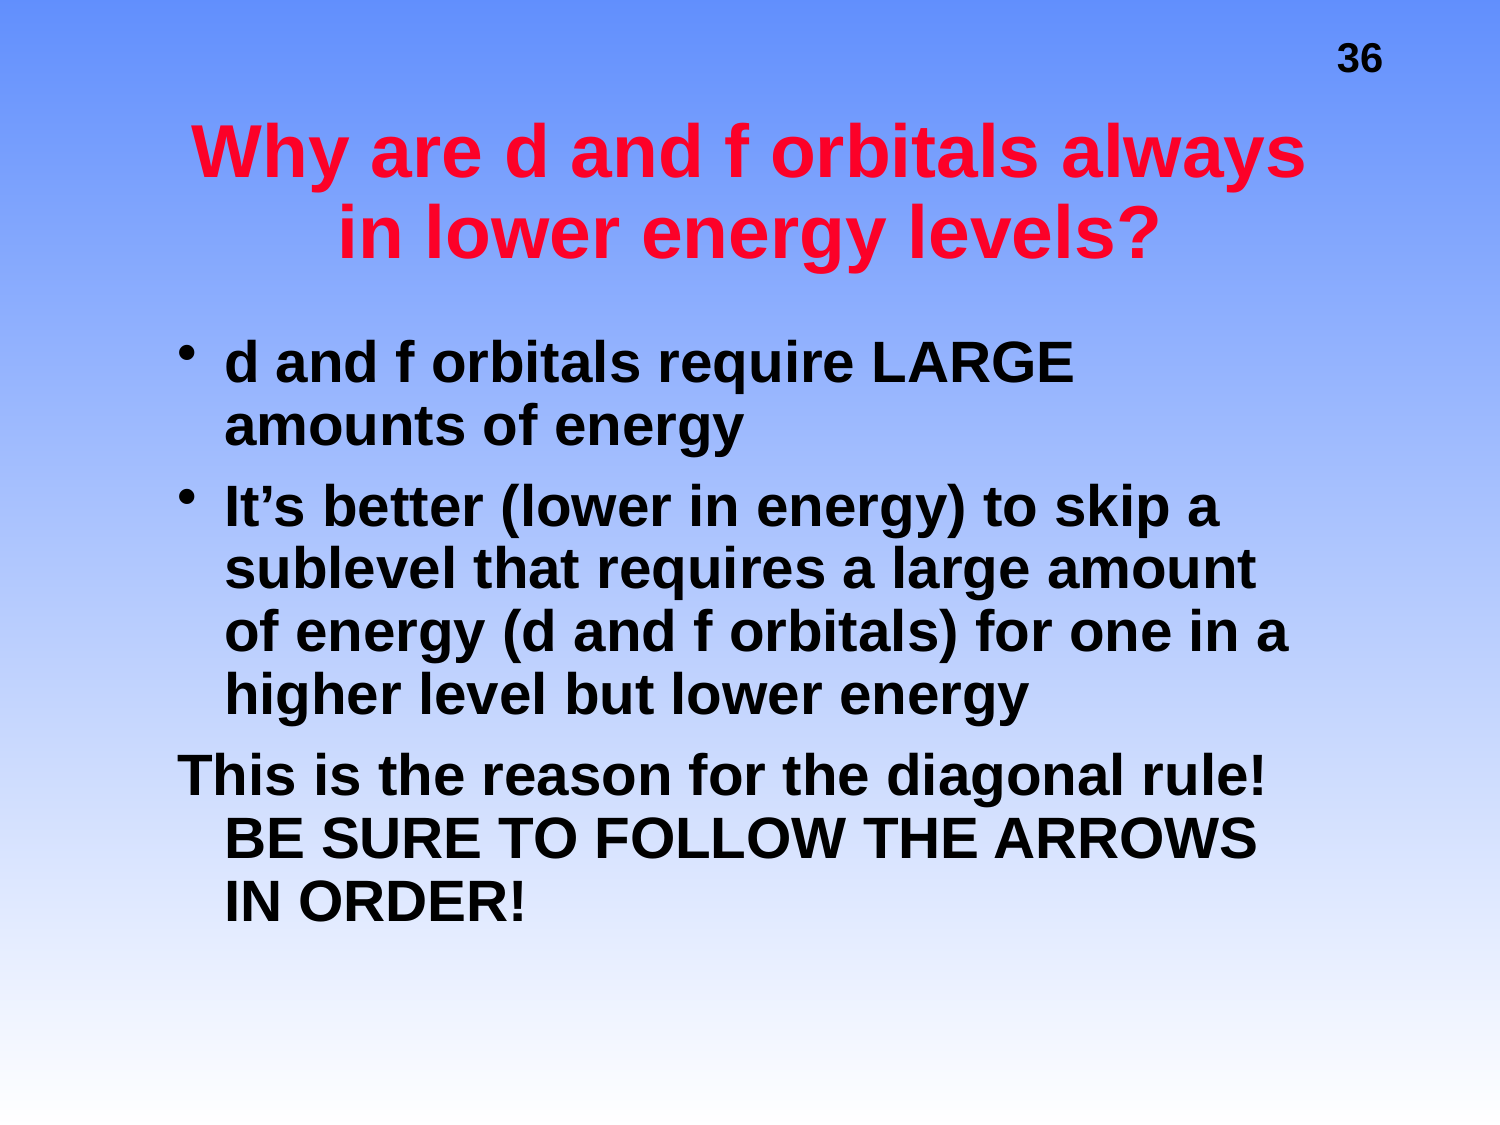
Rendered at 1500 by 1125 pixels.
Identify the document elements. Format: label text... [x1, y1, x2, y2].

title Why are d and f orbitals always in lower energy levels? [162, 99, 1338, 288]
list d and f orbitals require LARGE amounts of energy It’s better (lower in energy) to skip a sublevel that requires a large amount of energy (d and f orbitals) for one in a higher level but lower energy This is the reason for the diagonal rule! BE SURE TO FOLLOW THE ARROWS IN ORDER! [162, 324, 1338, 1000]
